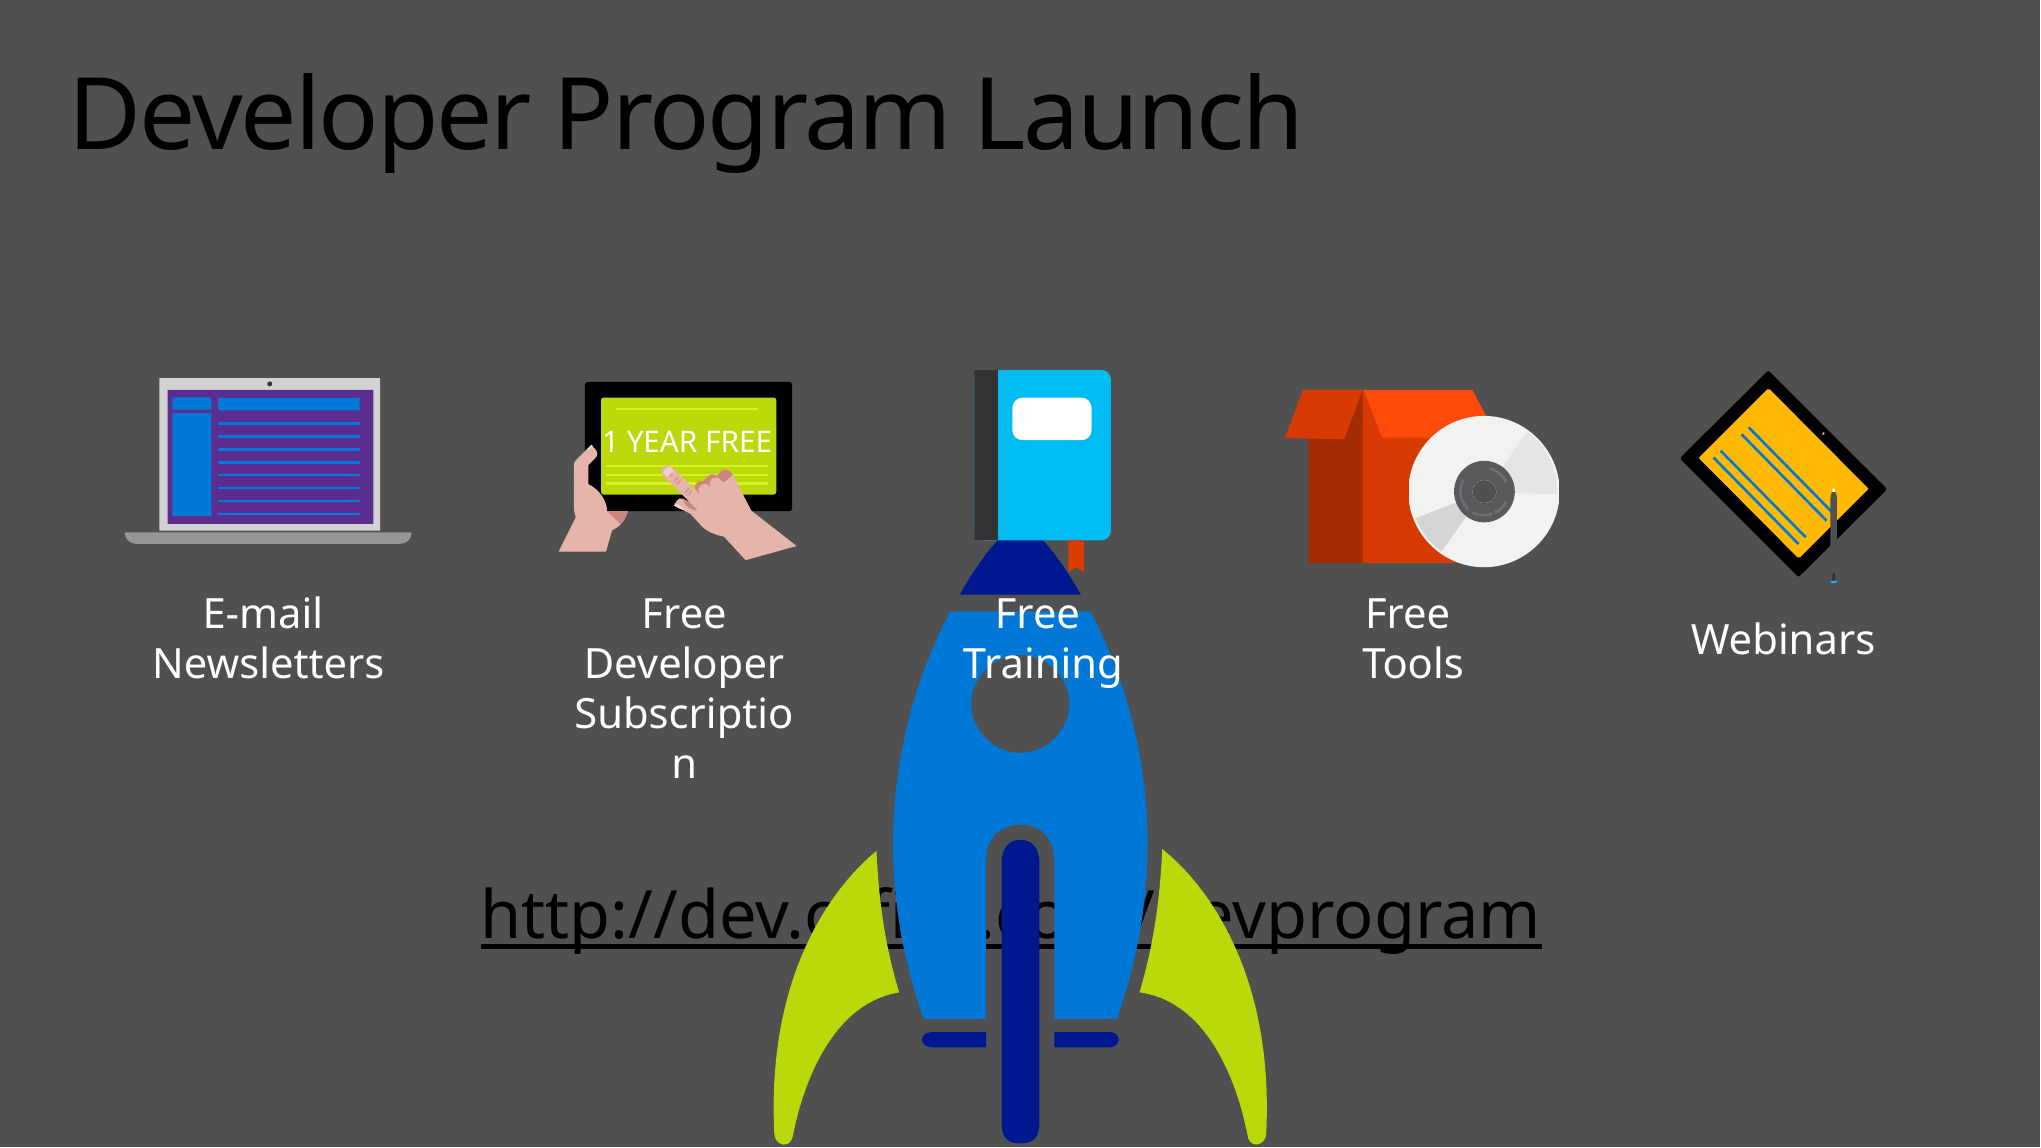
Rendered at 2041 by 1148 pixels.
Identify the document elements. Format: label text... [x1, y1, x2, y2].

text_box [549, 381, 819, 751]
title Developer Program Launch [45, 48, 1996, 199]
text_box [907, 370, 1178, 699]
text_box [1648, 370, 1919, 673]
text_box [76, 377, 461, 699]
list http://dev.office.com/devprogram [0, 858, 764, 964]
list http://dev.office.com/devprogram [1276, 858, 2040, 964]
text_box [764, 524, 1276, 1148]
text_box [1266, 370, 1560, 699]
